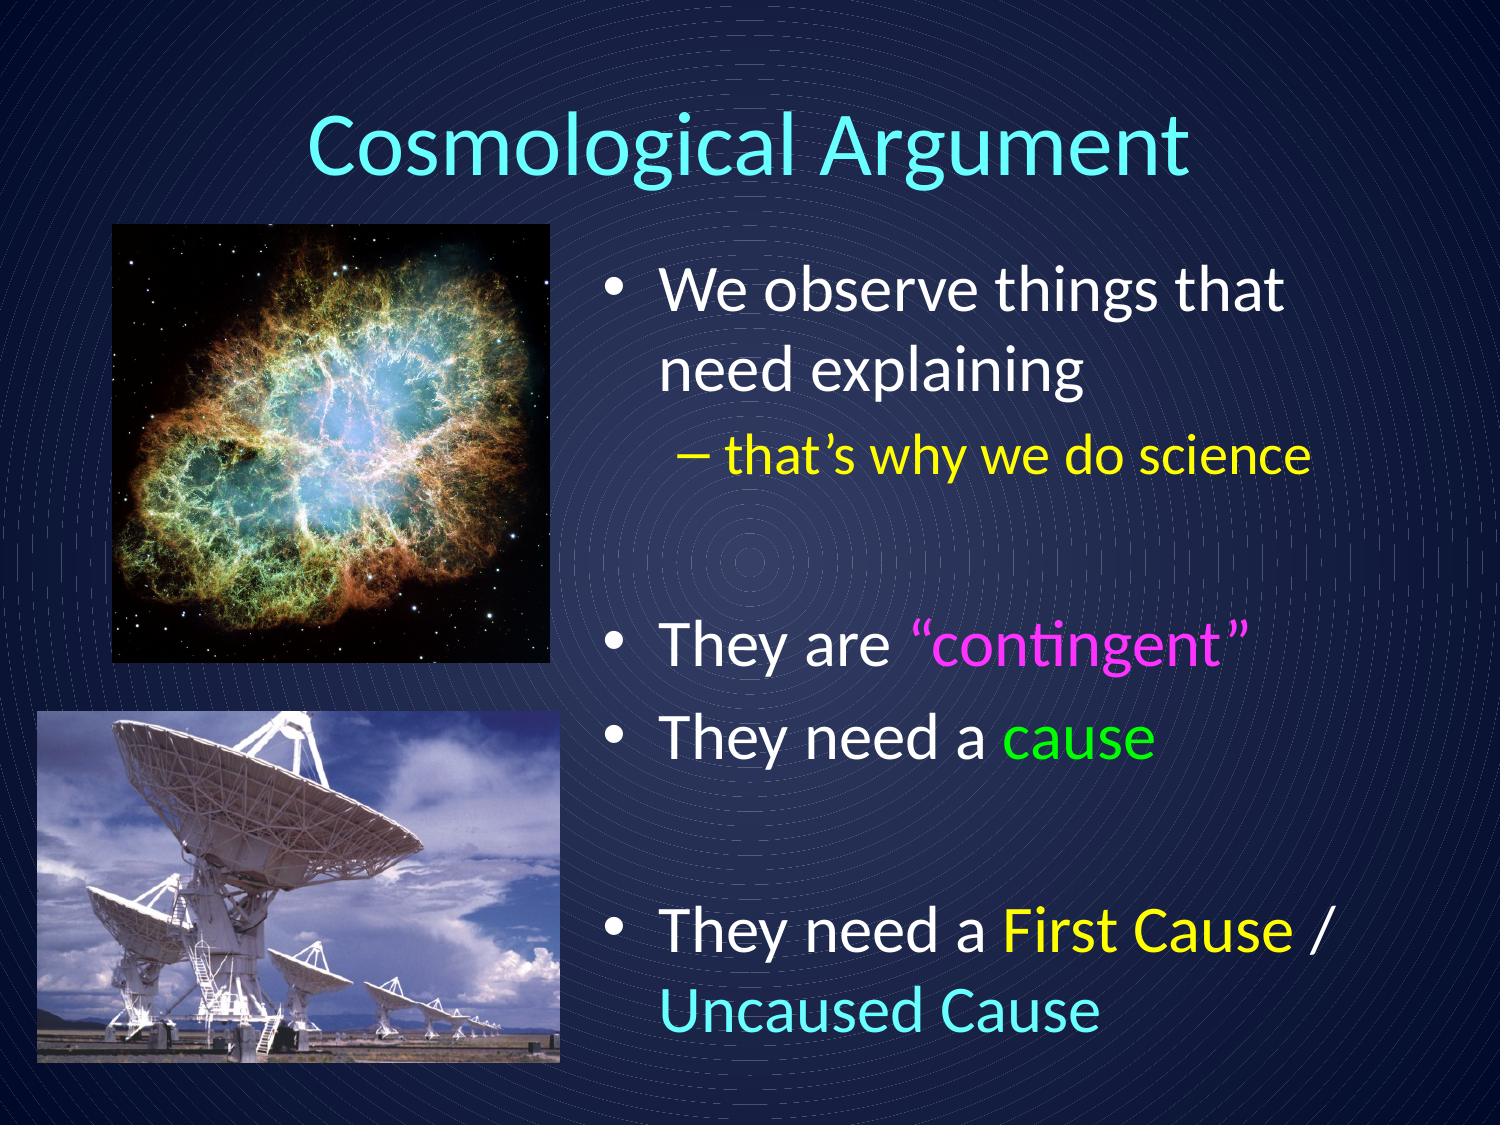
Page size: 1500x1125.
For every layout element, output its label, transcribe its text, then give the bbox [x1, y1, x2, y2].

picture [37, 710, 560, 1063]
title Cosmological Argument [74, 44, 1426, 233]
list We observe things that need explaining that’s why we do science They are “contingent” They need a cause They need a First Cause / Uncaused Cause [587, 237, 1401, 1051]
picture [112, 224, 551, 663]
